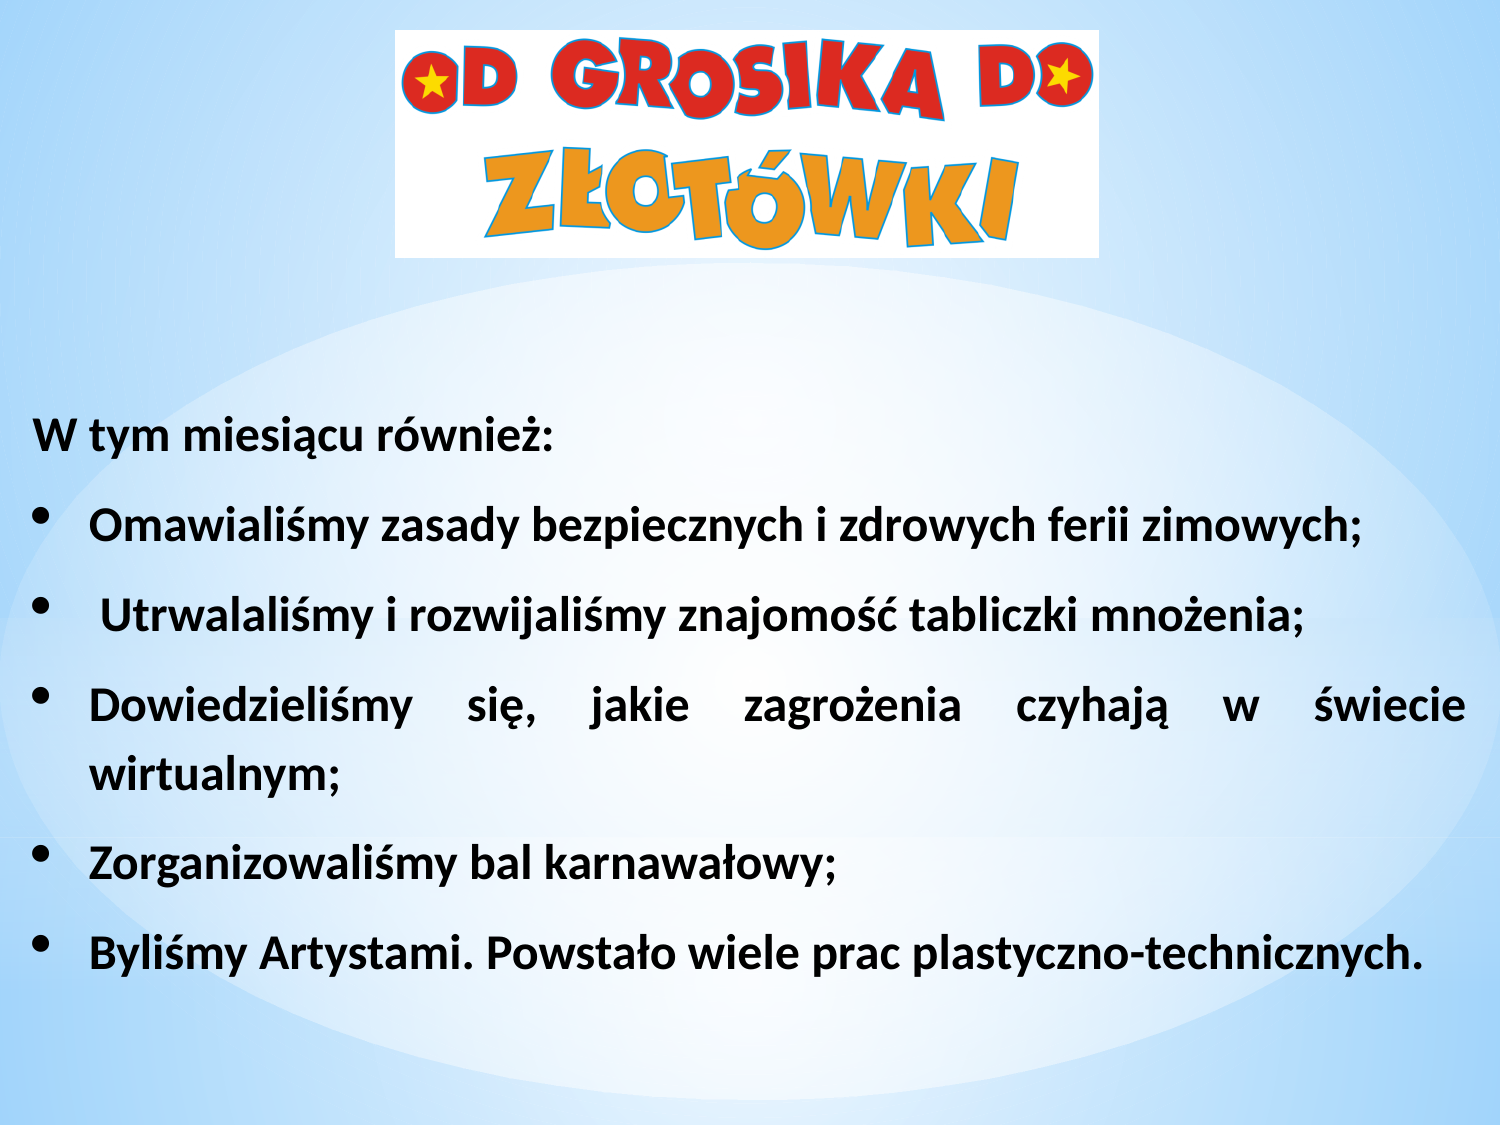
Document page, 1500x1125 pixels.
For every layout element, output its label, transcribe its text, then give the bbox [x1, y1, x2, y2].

text_box W tym miesiącu również: Omawialiśmy zasady bezpiecznych i zdrowych ferii zimowych; Utrwalaliśmy i rozwijaliśmy znajomość tabliczki mnożenia; Dowiedzieliśmy się, jakie zagrożenia czyhają w świecie wirtualnym; Zorganizowaliśmy bal karnawałowy; Byliśmy Artystami. Powstało wiele prac plastyczno-technicznych. [17, 385, 1483, 988]
picture [395, 30, 1099, 259]
